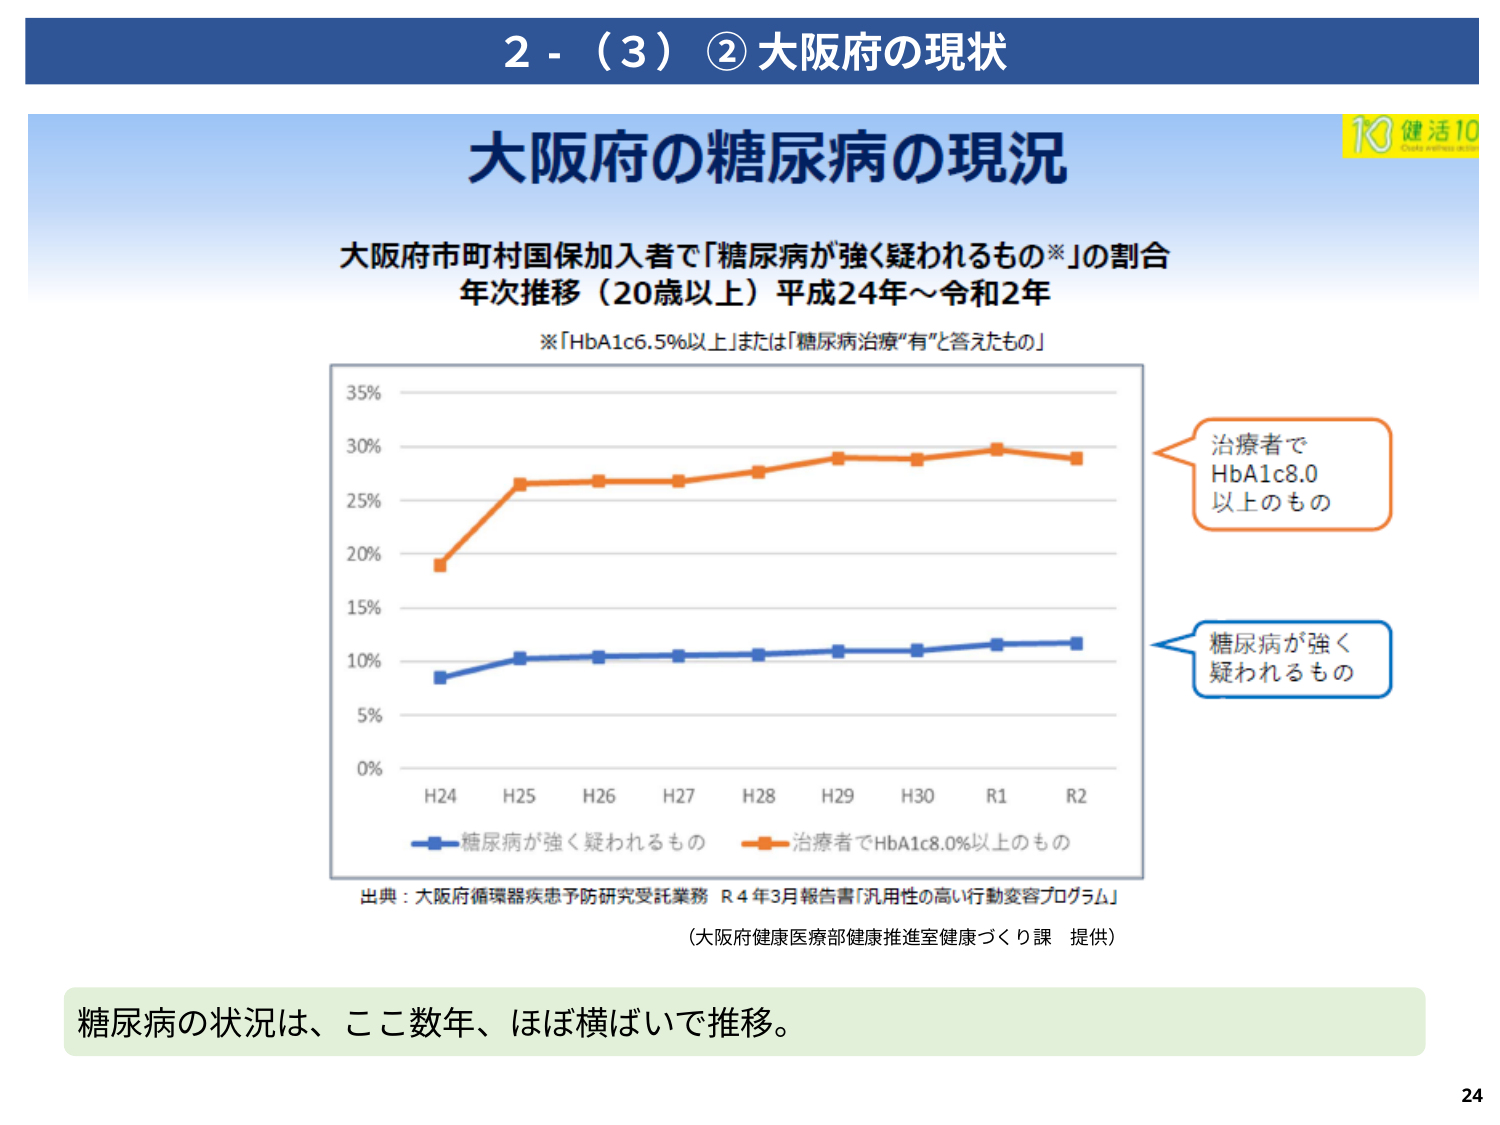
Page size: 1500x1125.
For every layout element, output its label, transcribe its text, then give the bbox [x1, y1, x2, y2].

text_box ２-（３） ② 大阪府の現状 [25, 17, 1479, 85]
text_box 24 [1426, 1075, 1498, 1125]
text_box 糖尿病の状況は、ここ数年、ほぼ横ばいで推移。 [62, 986, 1427, 1058]
picture [28, 114, 1479, 964]
